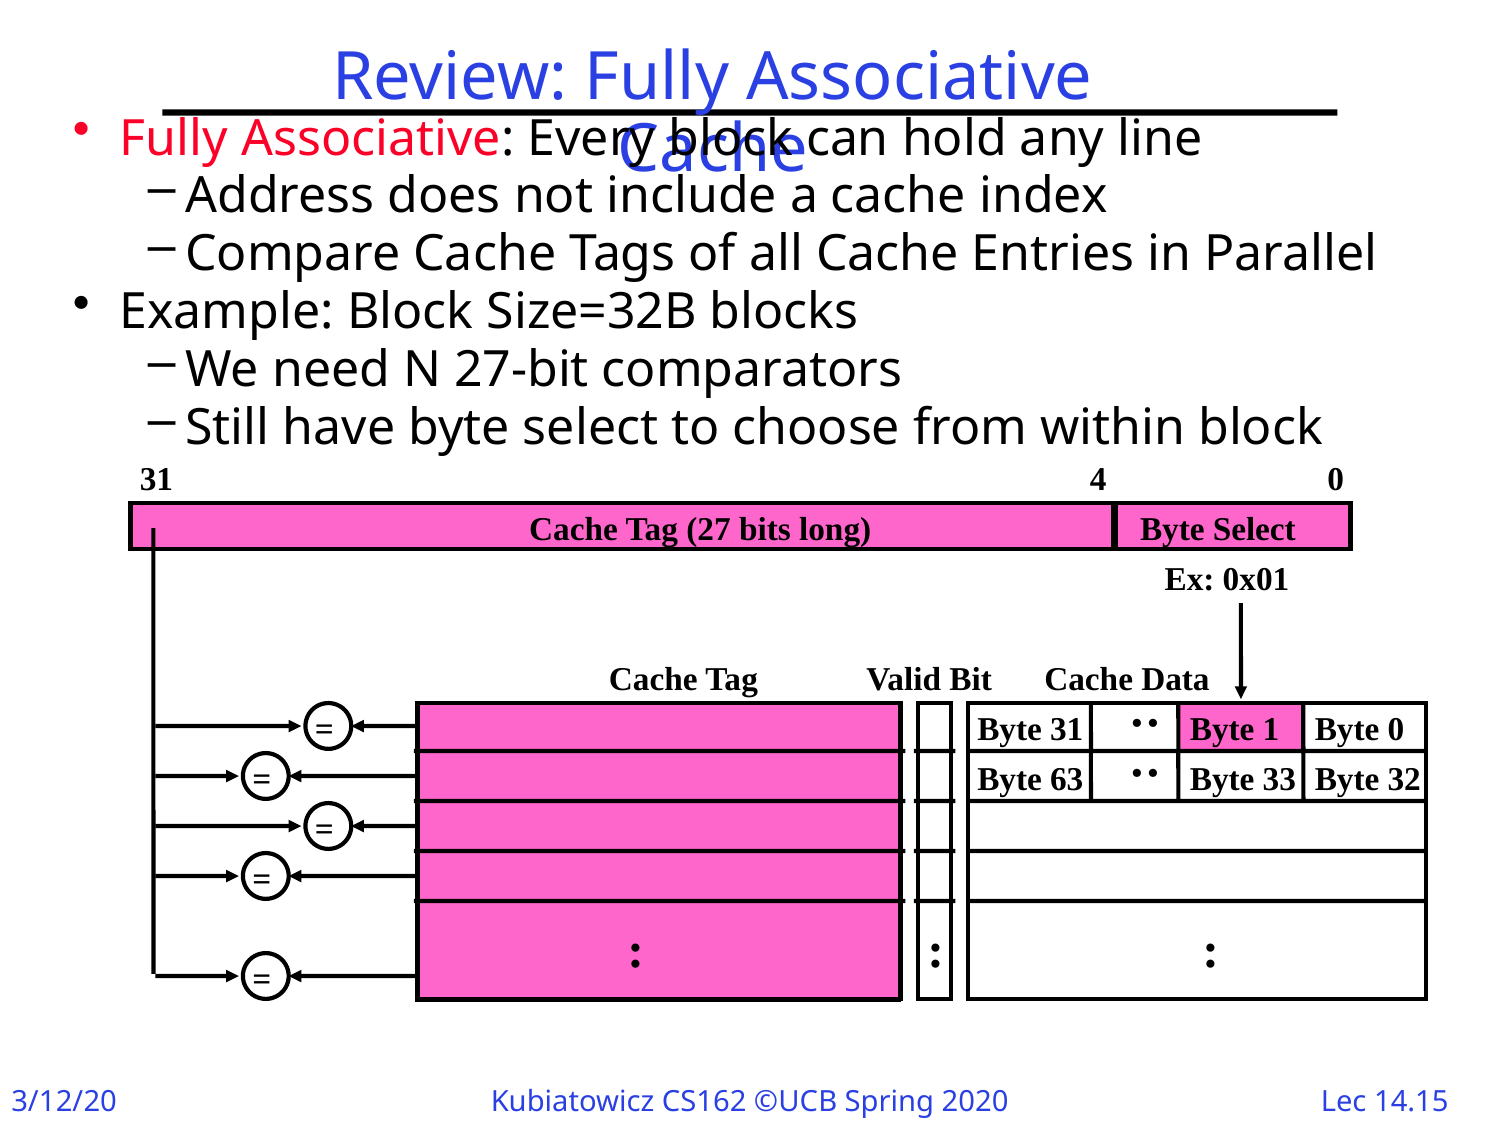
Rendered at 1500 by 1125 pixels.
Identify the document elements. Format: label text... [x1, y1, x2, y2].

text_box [124, 449, 1360, 555]
list Fully Associative: Every block can hold any line Address does not include a cache index Compare Cache Tags of all Cache Entries in Parallel Example: Block Size=32B blocks We need N 27-bit comparators Still have byte select to choose from within block [62, 112, 1450, 759]
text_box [1009, 649, 1437, 1000]
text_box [1149, 549, 1305, 700]
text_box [423, 649, 1009, 1000]
title Review: Fully Associative Cache [318, 37, 1108, 112]
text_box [153, 527, 419, 1005]
